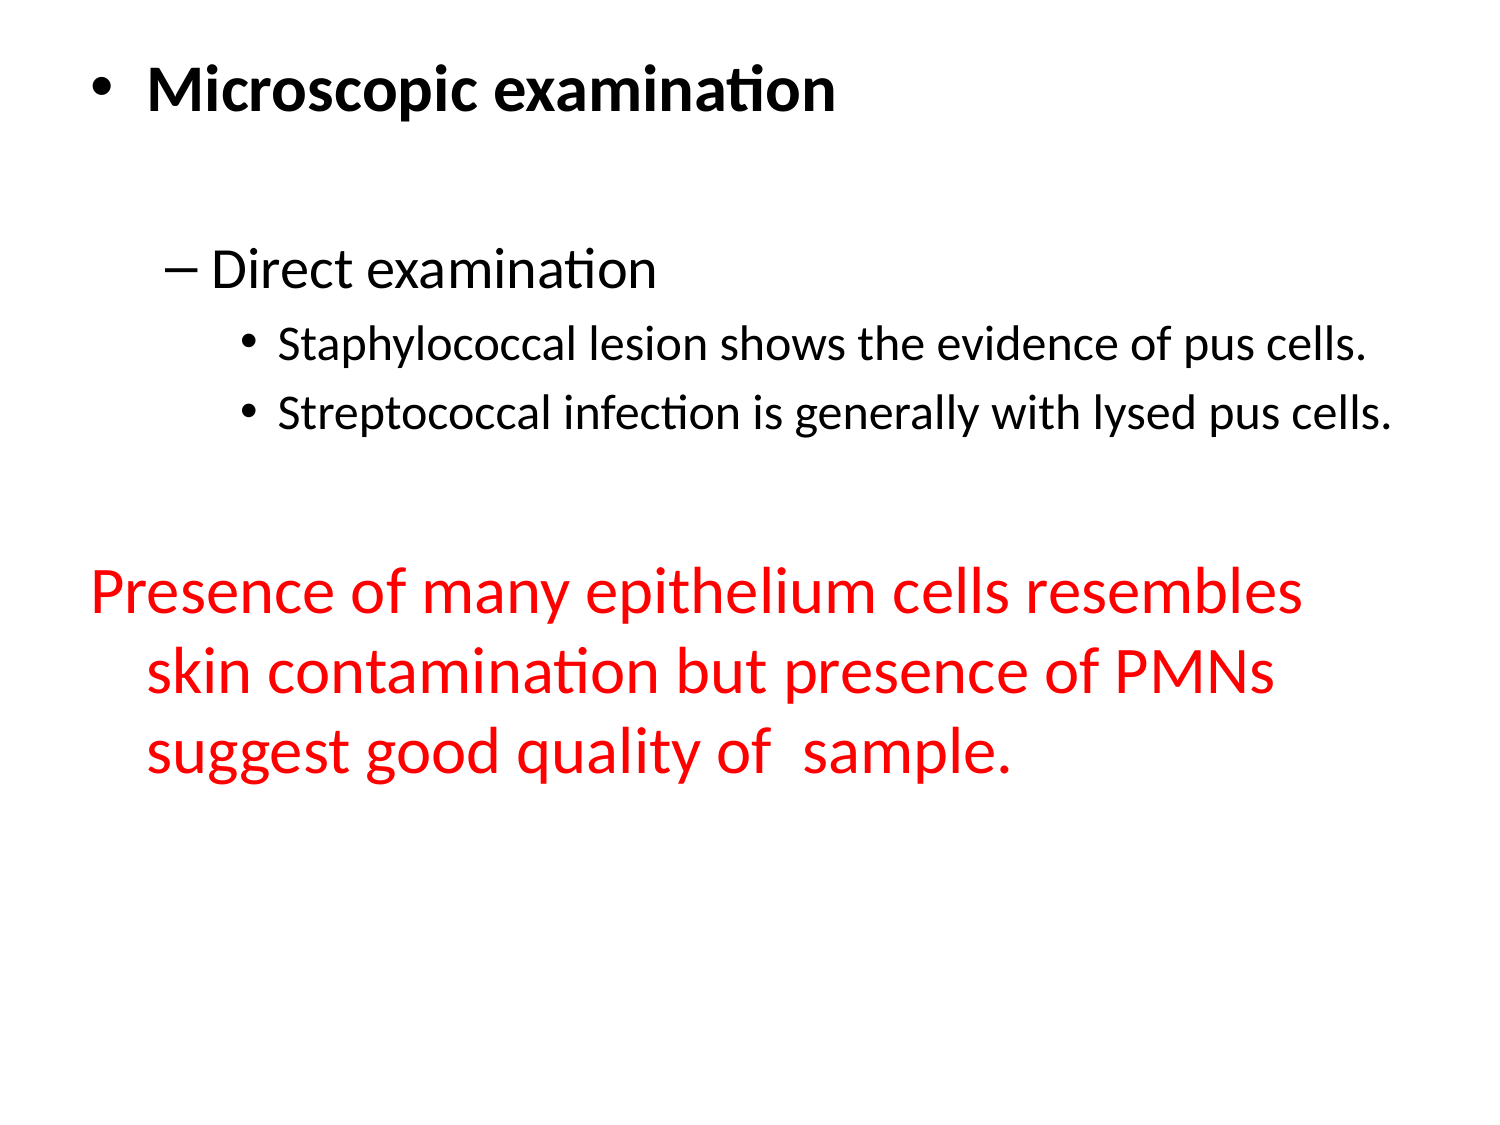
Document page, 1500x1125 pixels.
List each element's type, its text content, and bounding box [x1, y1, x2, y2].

list Microscopic examination Direct examination Staphylococcal lesion shows the evidence of pus cells. Streptococcal infection is generally with lysed pus cells. Presence of many epithelium cells resembles skin contamination but presence of PMNs suggest good quality of sample. [75, 37, 1425, 1005]
